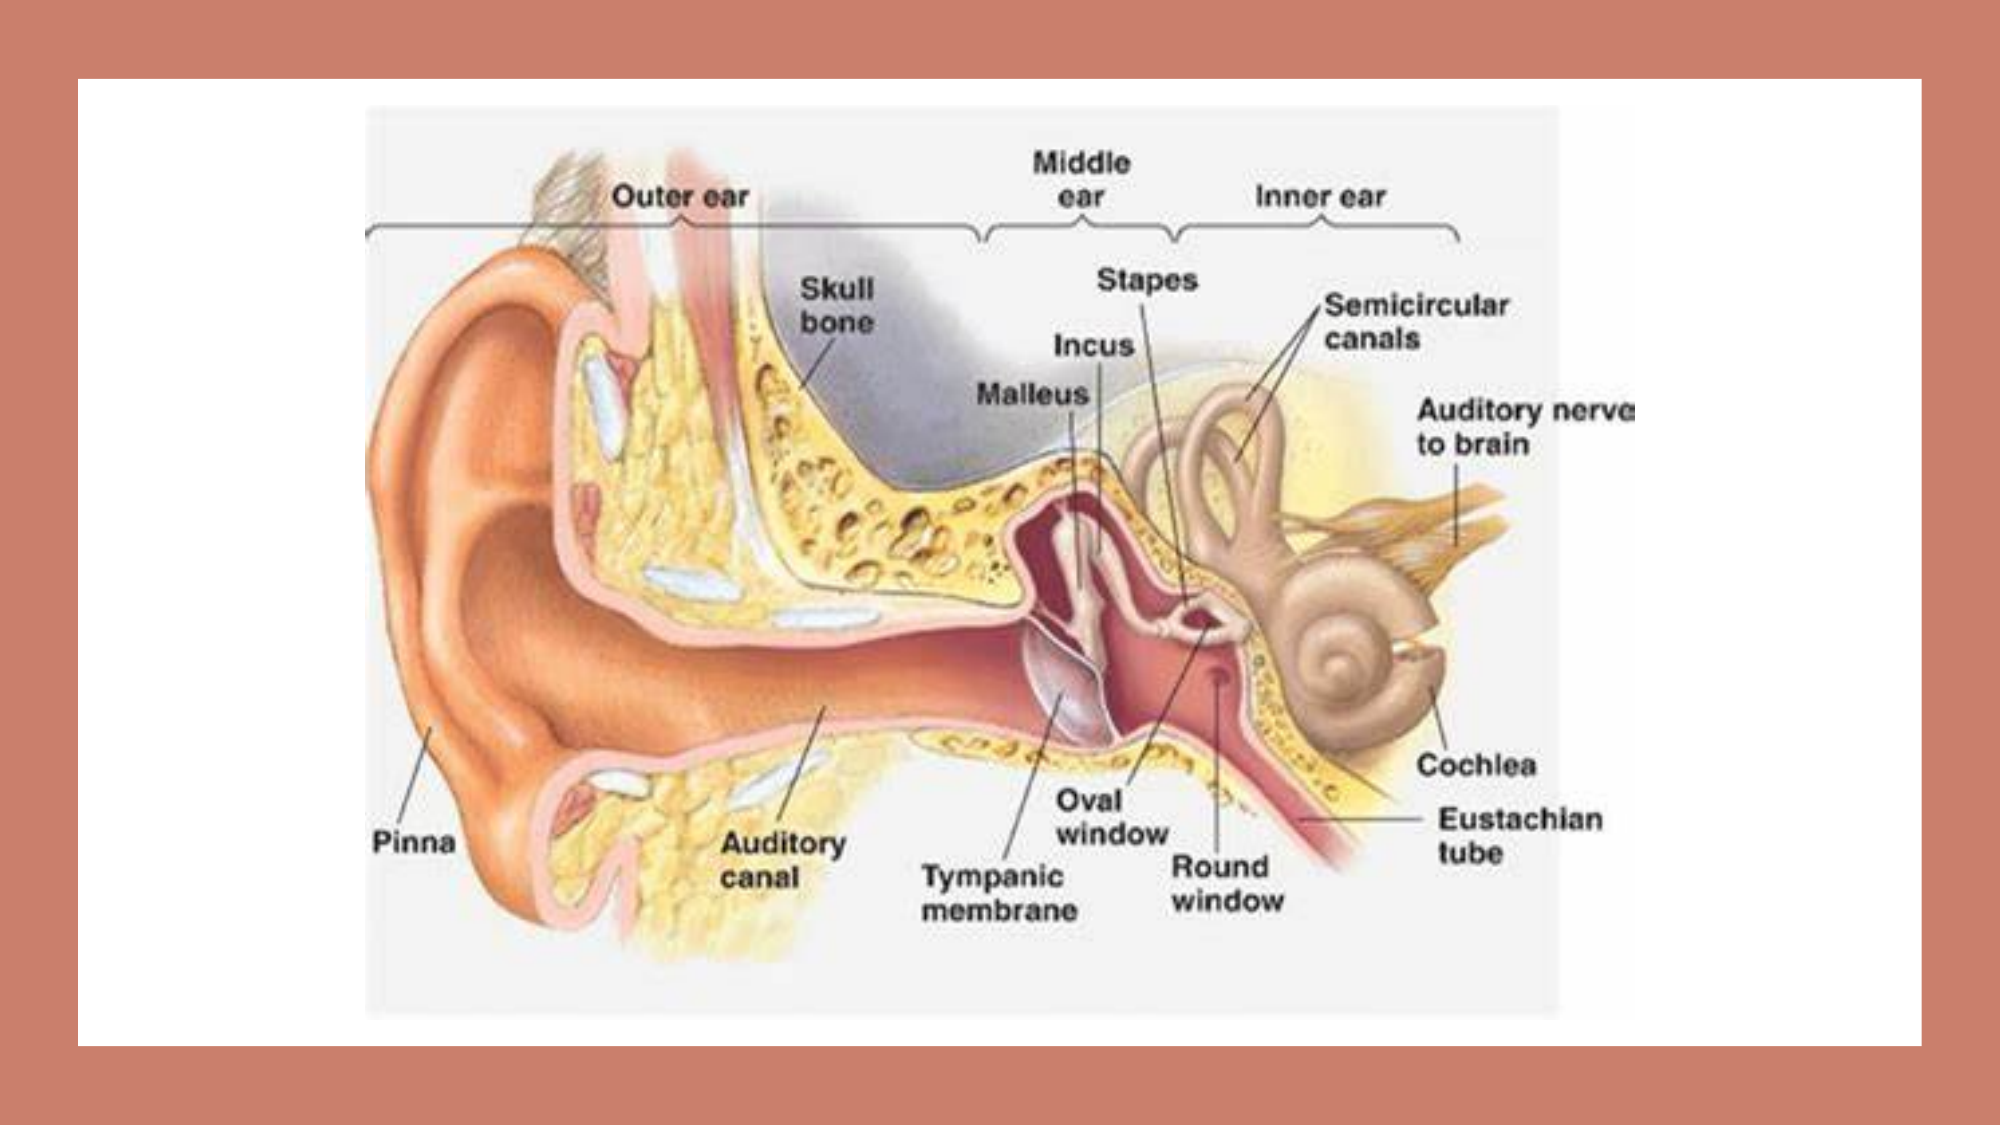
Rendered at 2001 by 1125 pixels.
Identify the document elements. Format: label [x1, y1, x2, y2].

picture [365, 105, 1635, 1020]
text_box [0, 0, 2000, 1125]
text_box [77, 78, 1923, 1047]
